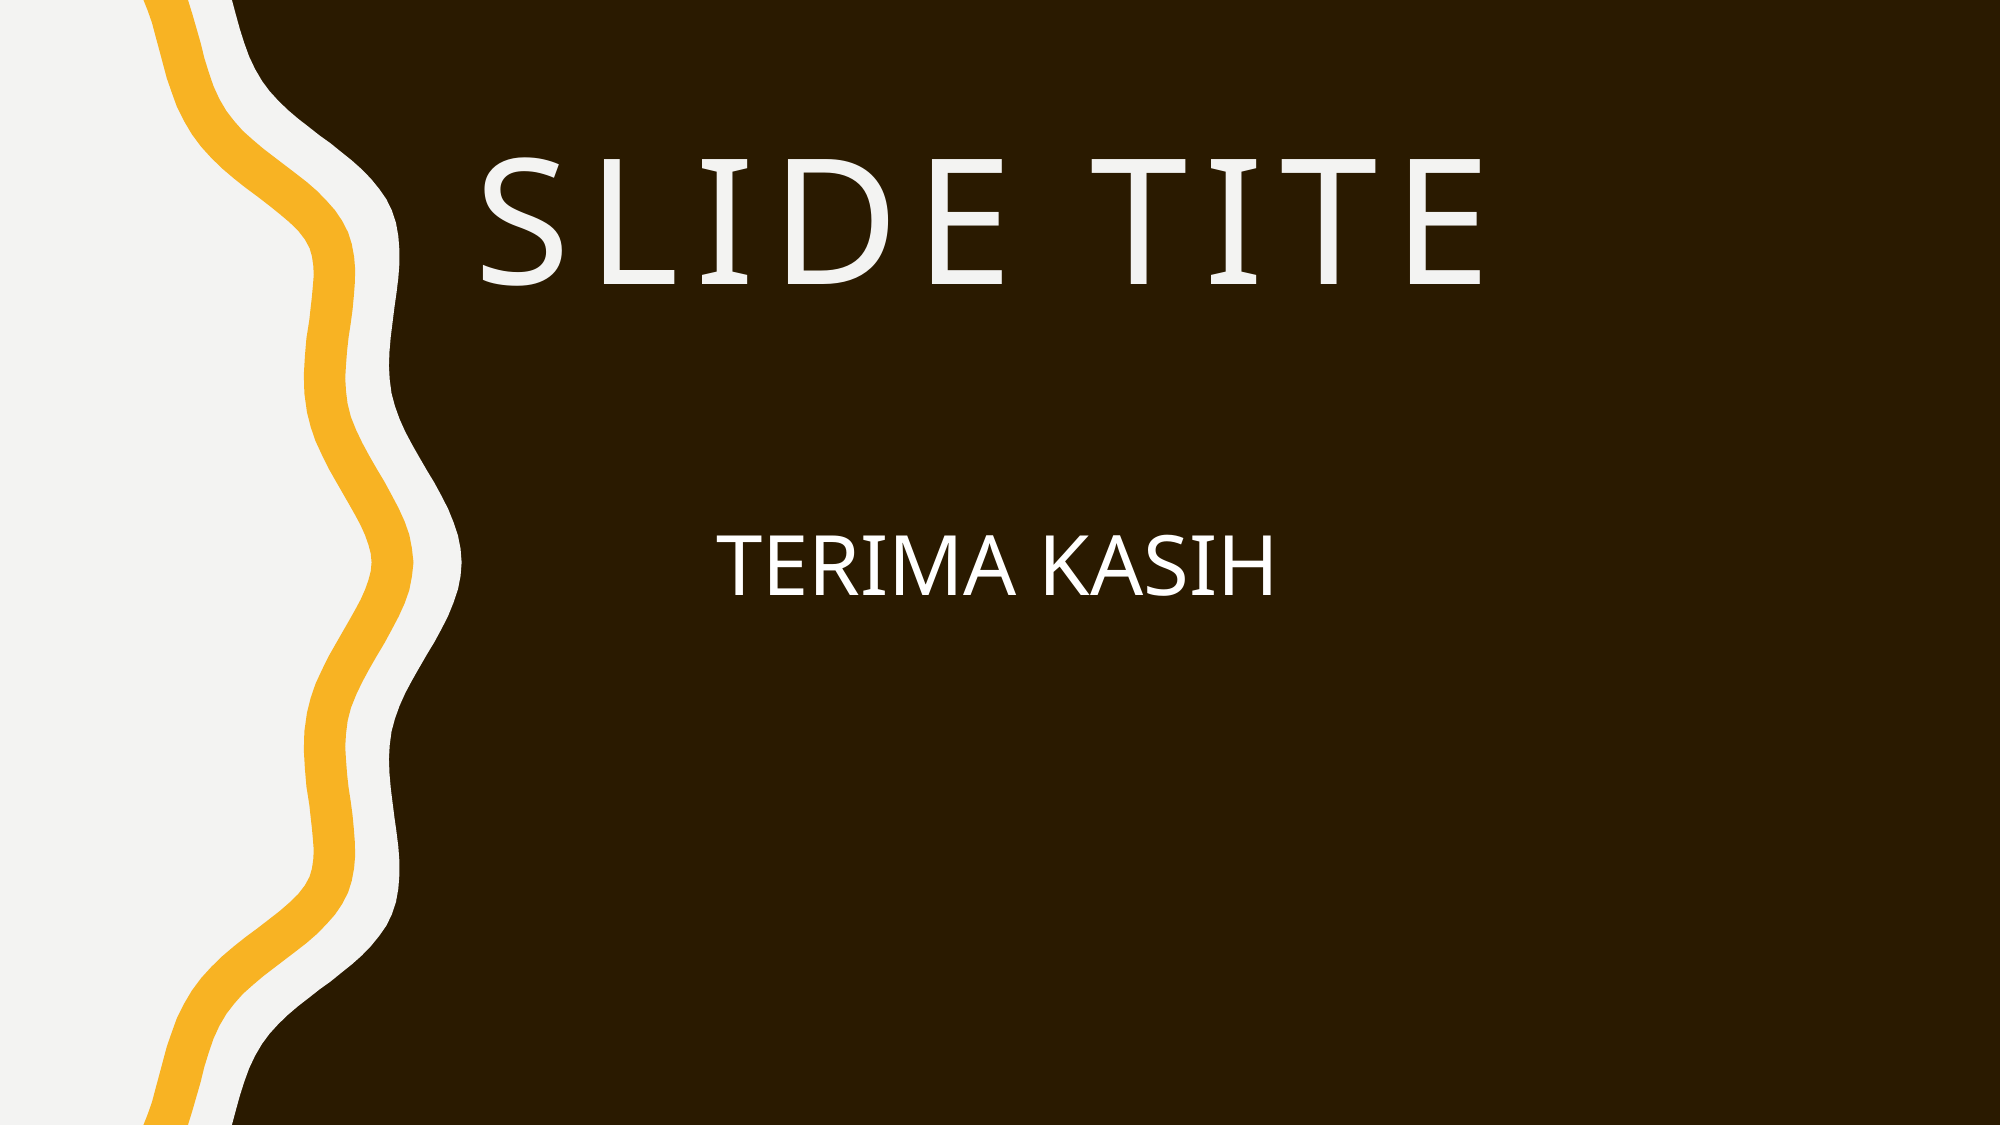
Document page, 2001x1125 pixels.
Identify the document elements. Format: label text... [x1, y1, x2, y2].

title Slide Tite [459, 124, 1803, 330]
text_box TERIMA KASIH [701, 504, 2000, 620]
